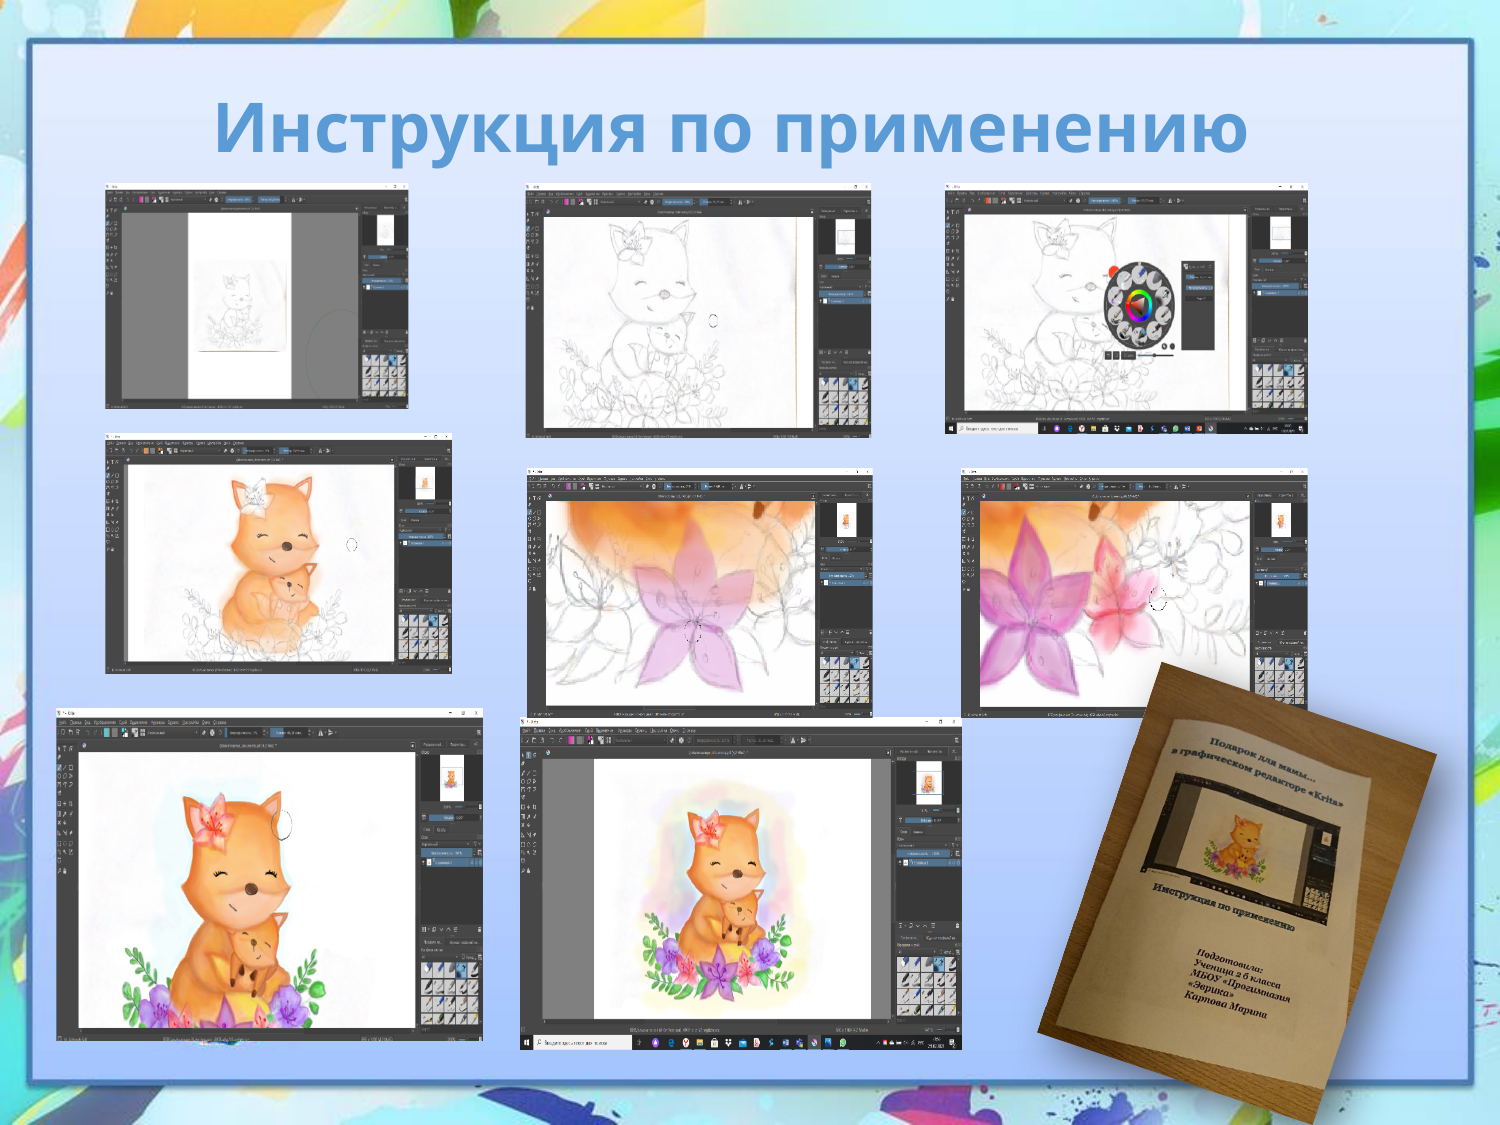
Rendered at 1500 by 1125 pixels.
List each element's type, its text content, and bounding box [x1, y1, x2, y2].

picture [0, 0, 1500, 1125]
title Инструкция по применению [75, 60, 1388, 184]
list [520, 717, 962, 1050]
